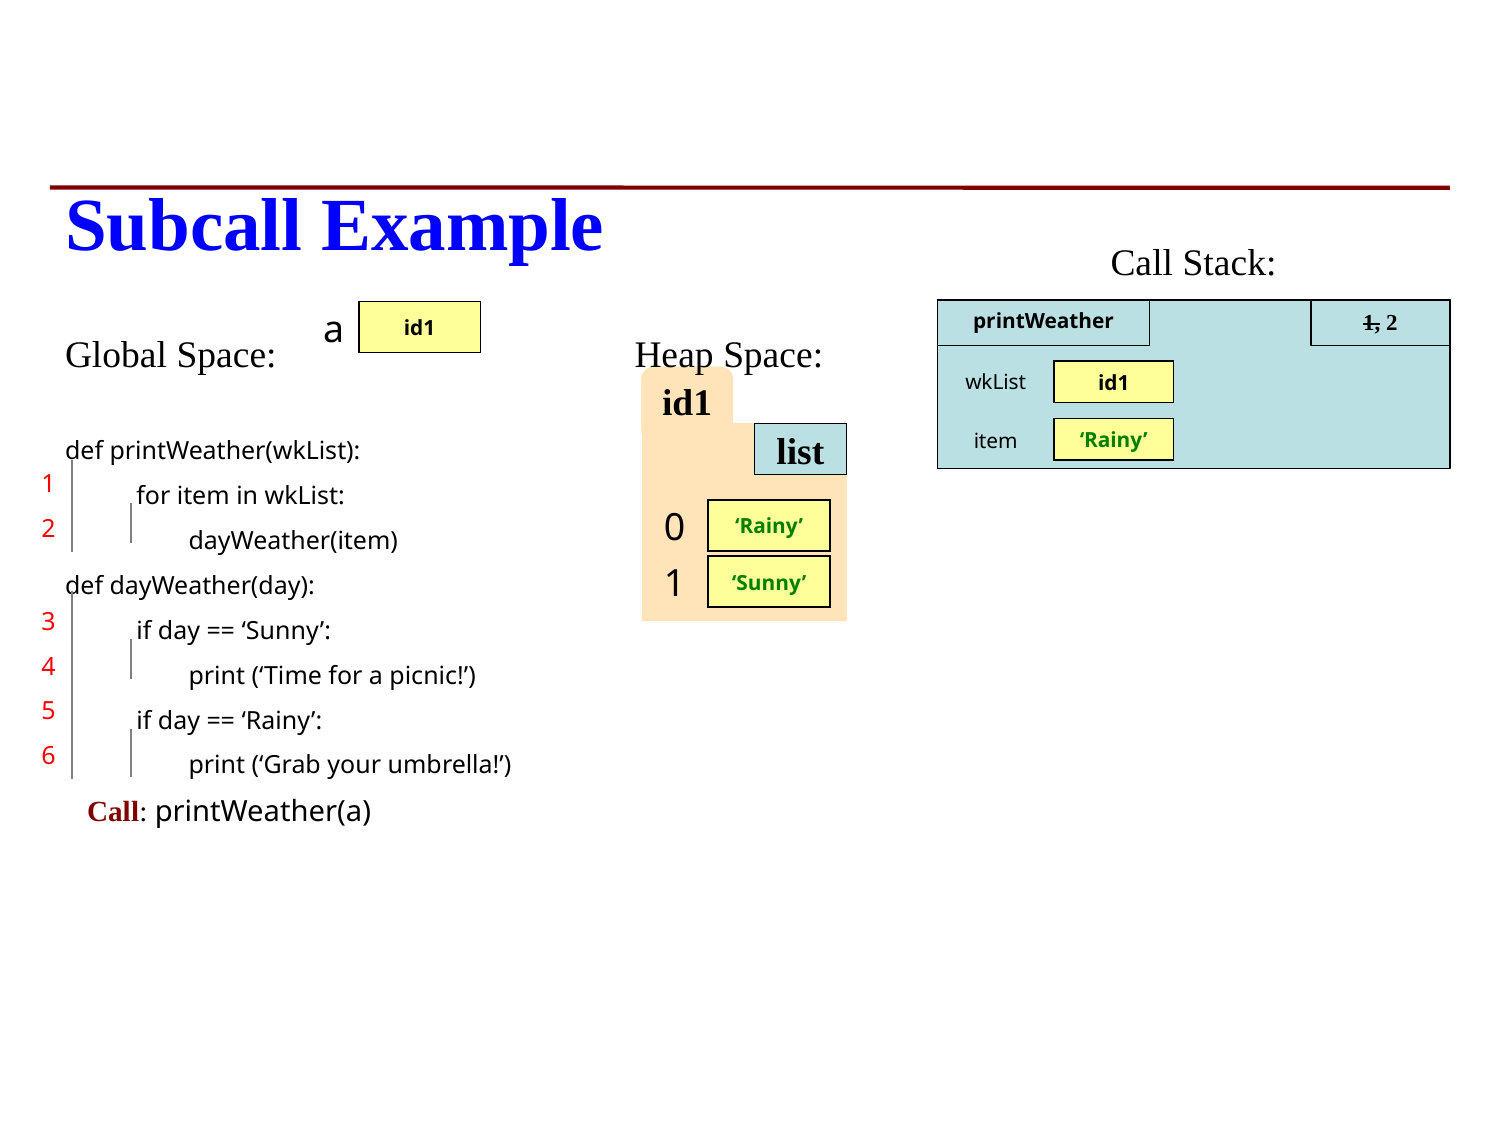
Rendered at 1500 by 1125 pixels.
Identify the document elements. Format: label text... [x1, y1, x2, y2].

list Global Space: def printWeather(wkList): for item in wkList: dayWeather(item) def dayWeather(day): if day == ‘Sunny’: print (‘Time for a picnic!’) if day == ‘Rainy’: print (‘Grab your umbrella!’) [49, 299, 650, 891]
list 3456 [25, 582, 73, 790]
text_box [640, 366, 847, 621]
text_box id1 [358, 301, 481, 353]
title Subcall Example [49, 177, 1451, 263]
list Call Stack: [1068, 208, 1319, 263]
text_box a [300, 301, 358, 353]
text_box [937, 299, 1451, 469]
list Heap Space: [604, 299, 854, 355]
list 12 [25, 444, 73, 544]
list Call: printWeather(a) [71, 784, 568, 859]
